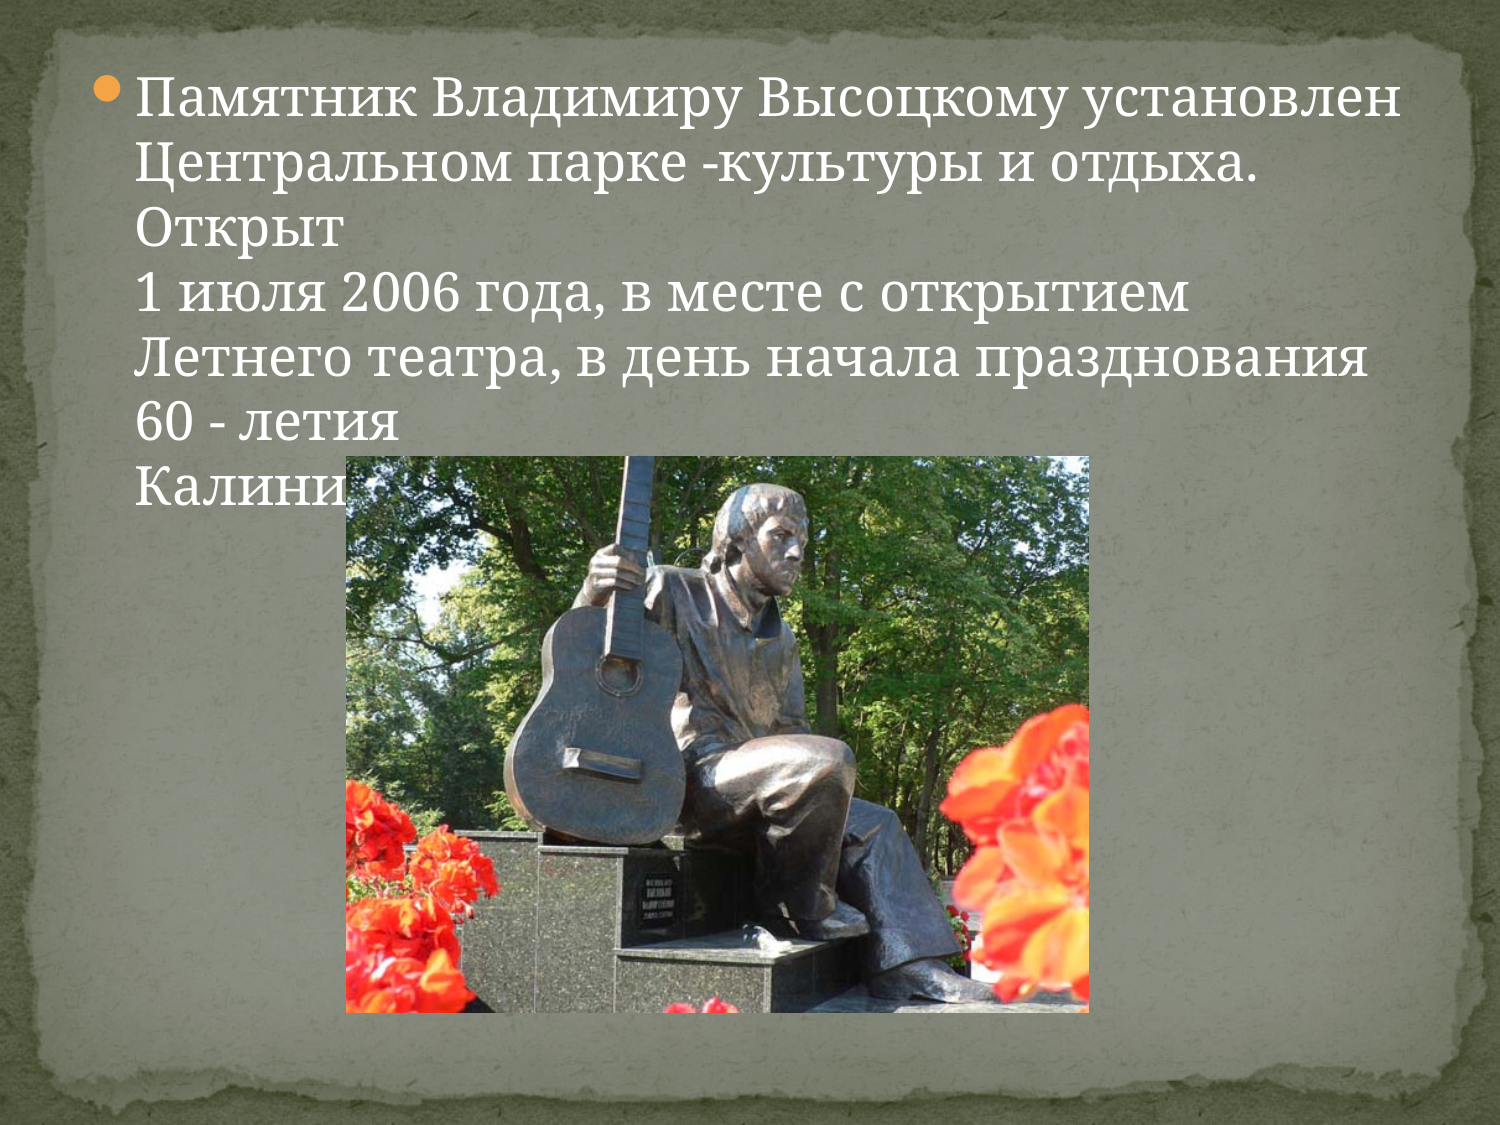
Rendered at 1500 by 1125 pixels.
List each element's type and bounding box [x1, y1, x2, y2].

title [74, 24, 1425, 693]
picture [346, 456, 1089, 1013]
